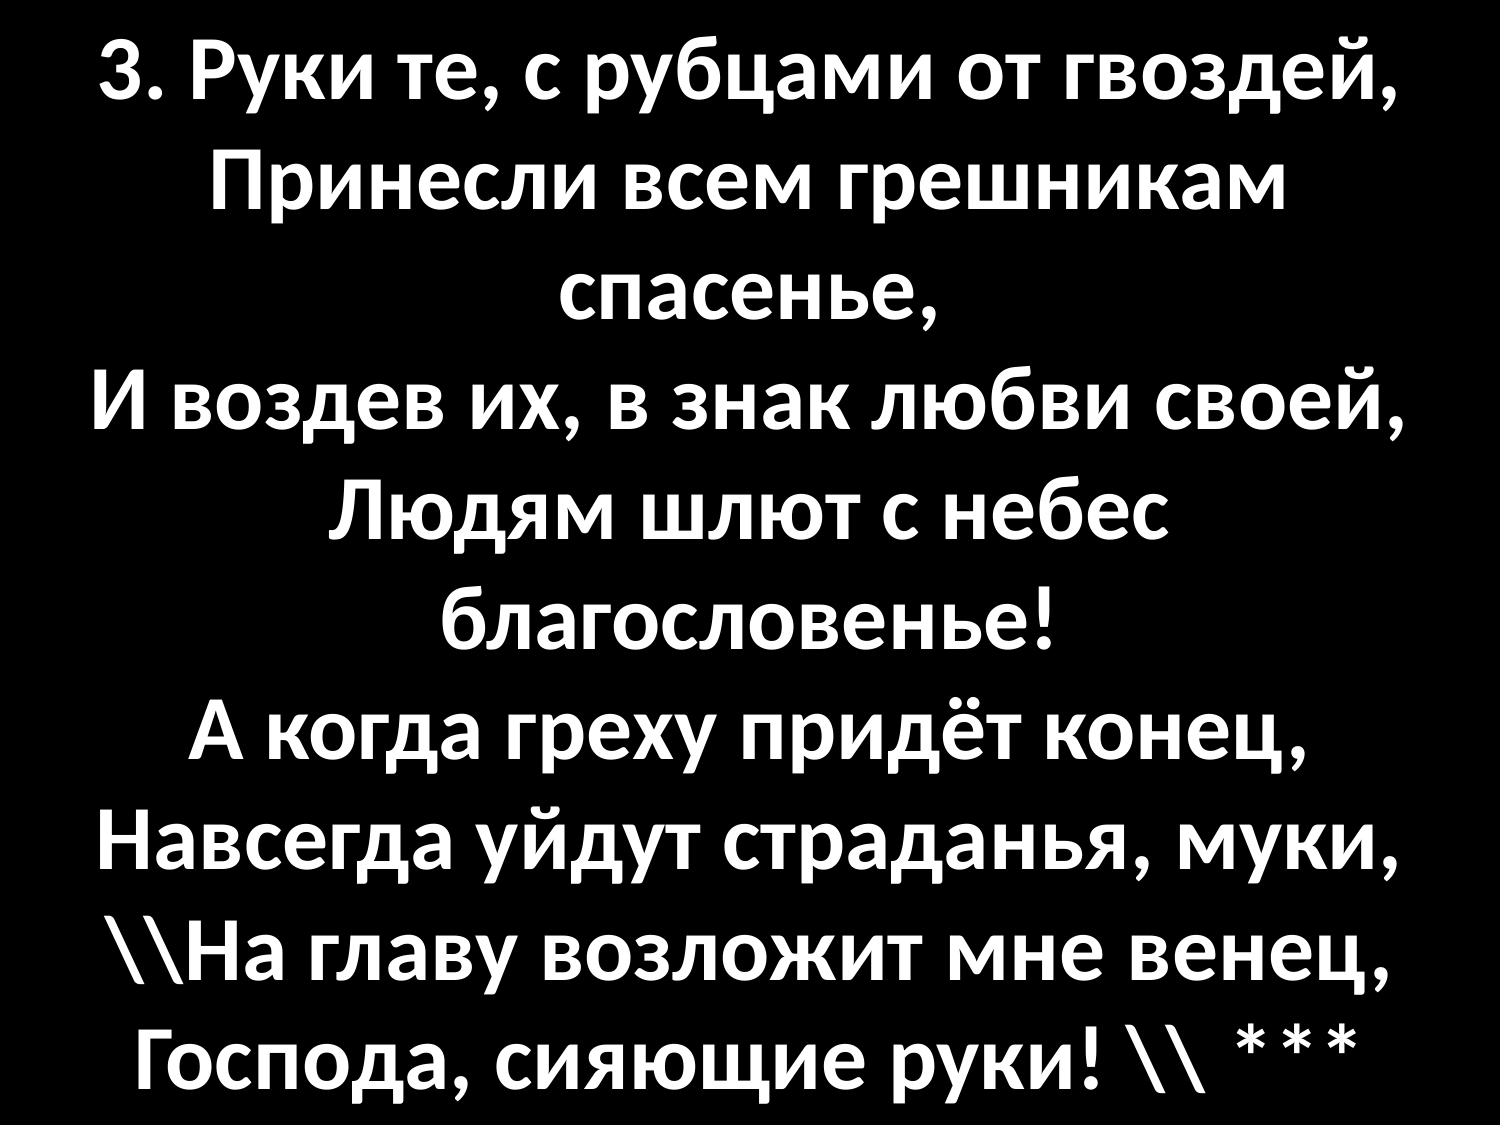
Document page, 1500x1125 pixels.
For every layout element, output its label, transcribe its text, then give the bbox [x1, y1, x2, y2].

list 3. Руки те, с рубцами от гвоздей, Принесли всем грешникам спасенье, И воздев их, в знак любви своей, Людям шлют с небес благословенье! А когда греху придёт конец, Навсегда уйдут страданья, муки, \\На главу возложит мне венец, Господа, сияющие руки! \\ *** [0, 0, 1500, 1125]
